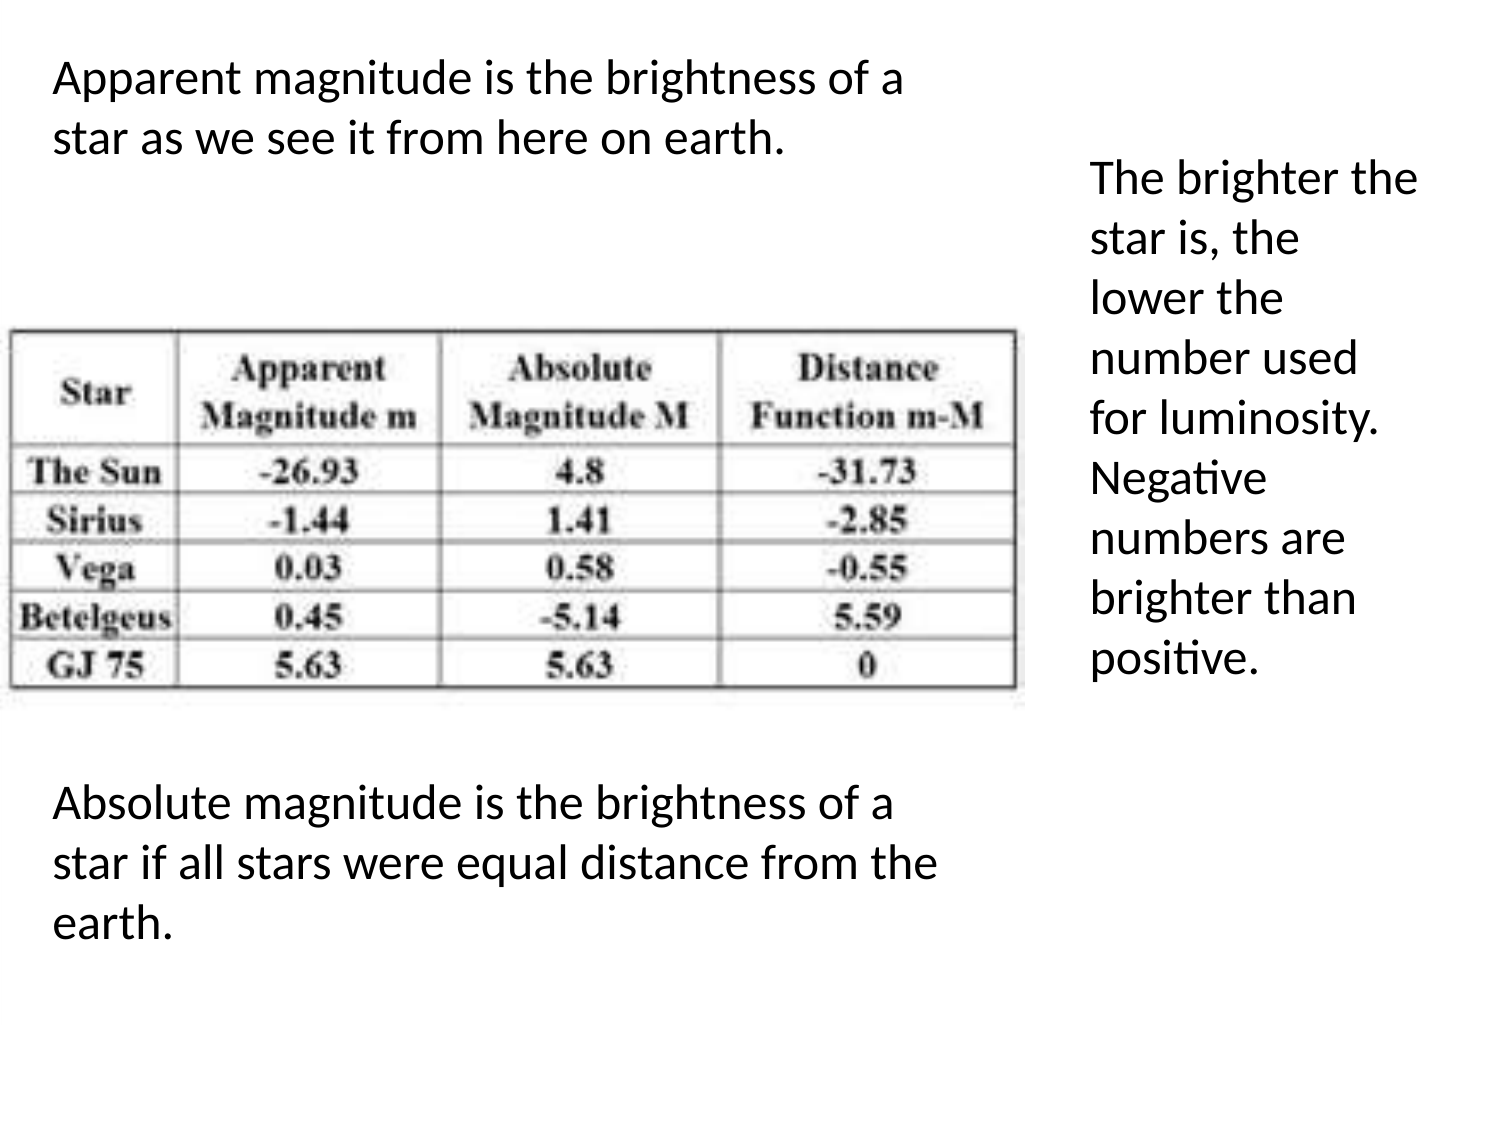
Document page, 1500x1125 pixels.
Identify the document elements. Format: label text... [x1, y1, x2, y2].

picture [0, 0, 1026, 1026]
text_box The brighter the star is, the lower the number used for luminosity. Negative numbers are brighter than positive. [1074, 137, 1438, 693]
